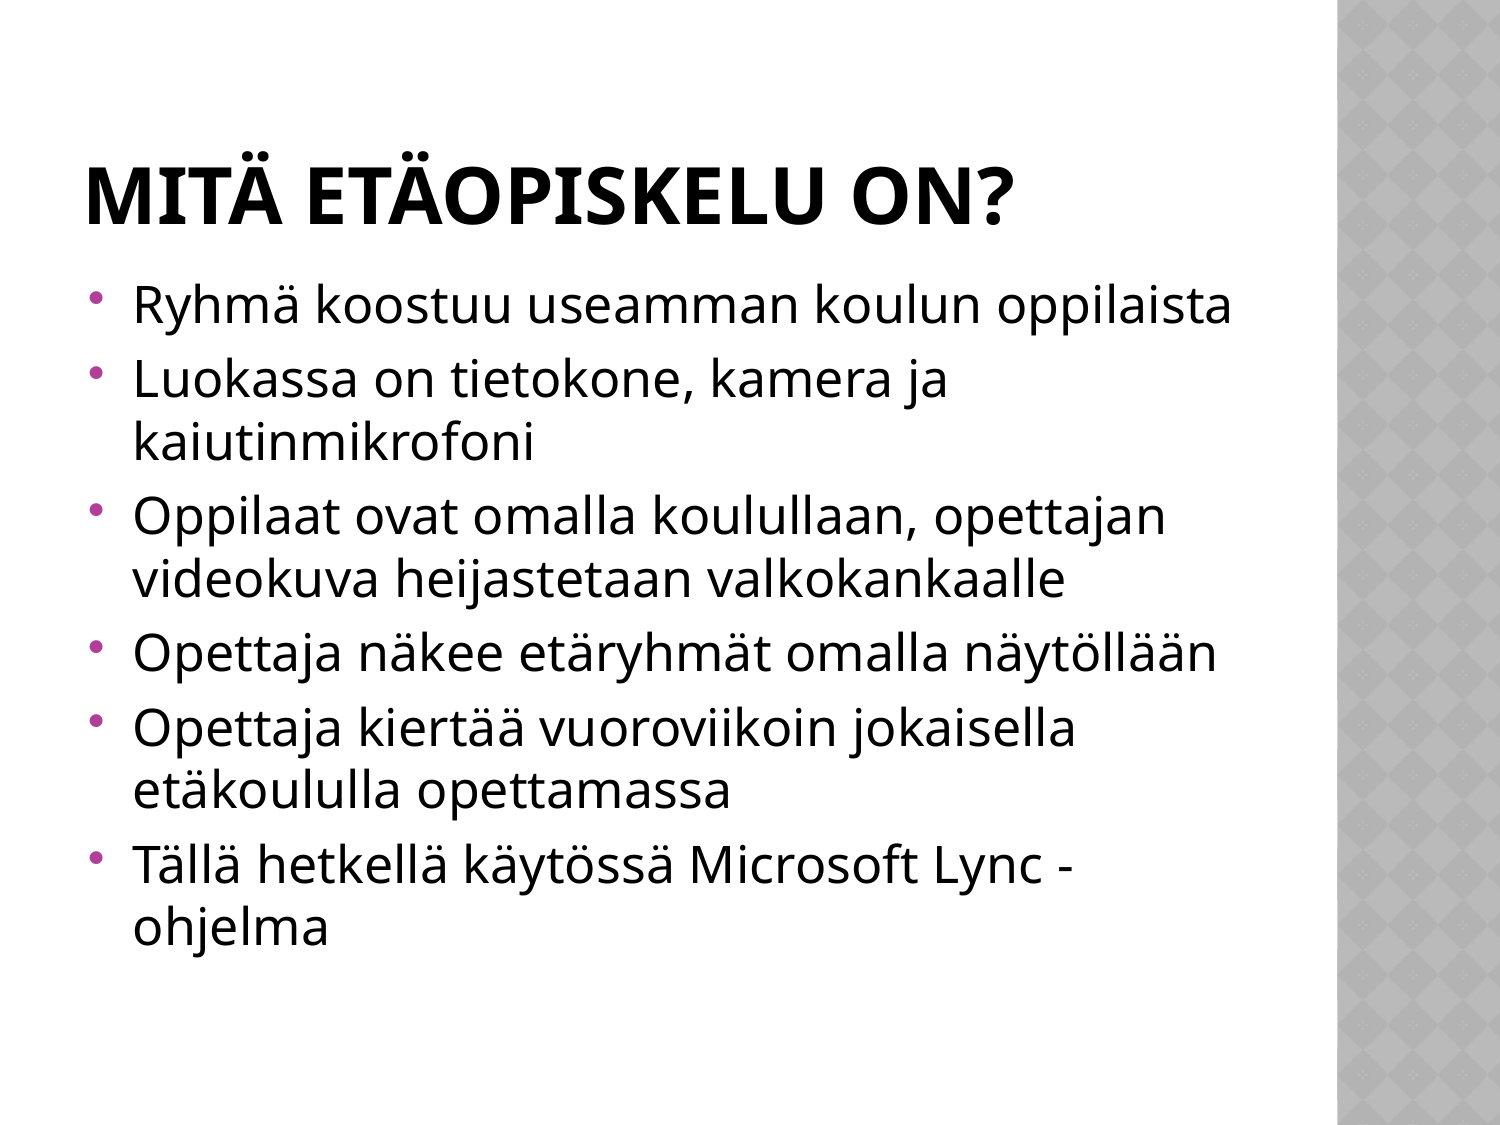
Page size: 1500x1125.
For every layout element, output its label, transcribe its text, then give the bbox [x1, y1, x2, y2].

list Ryhmä koostuu useamman koulun oppilaista Luokassa on tietokone, kamera ja kaiutinmikrofoni Oppilaat ovat omalla koulullaan, opettajan videokuva heijastetaan valkokankaalle Opettaja näkee etäryhmät omalla näytöllään Opettaja kiertää vuoroviikoin jokaisella etäkoululla opettamassa Tällä hetkellä käytössä Microsoft Lync -ohjelma [75, 264, 1263, 1059]
title Mitä etäopiskelu on? [75, 52, 1263, 240]
